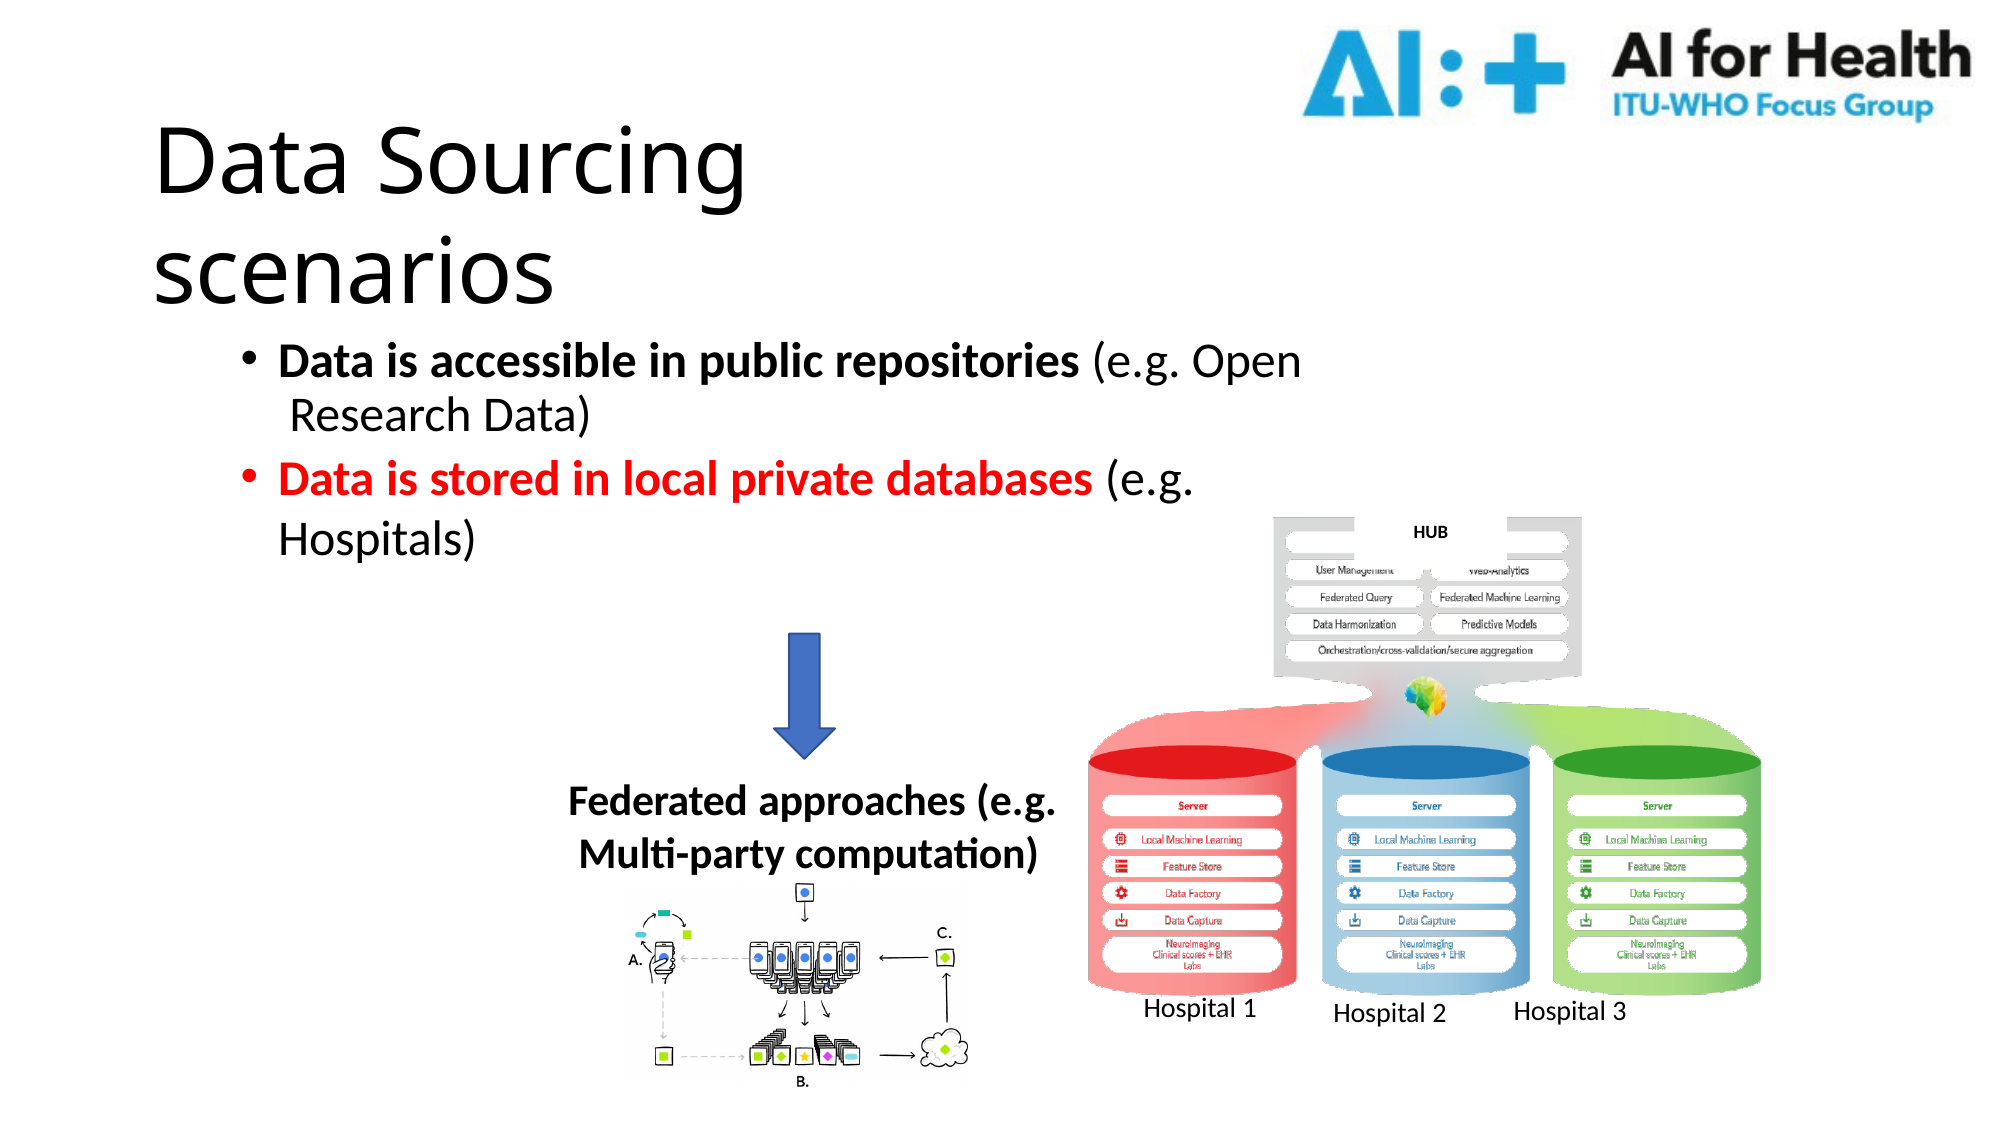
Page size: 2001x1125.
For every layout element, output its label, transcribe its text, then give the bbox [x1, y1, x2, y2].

text_box Data is accessible in public repositories (e.g. Open Research Data) Data is stored in local private databases (e.g. Hospitals) [238, 324, 1415, 566]
picture [628, 882, 968, 1087]
picture [1300, 25, 1975, 128]
text_box Federated approaches (e.g. Multi-party computation) [566, 769, 1037, 877]
title Data Sourcing scenarios [150, 100, 1014, 323]
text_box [772, 632, 837, 761]
text_box Hospital 1 [1141, 1013, 1260, 1023]
text_box Hospital 2 [1331, 1013, 1450, 1028]
text_box Hospital 3 [1511, 1013, 1630, 1027]
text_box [1042, 512, 1803, 1005]
